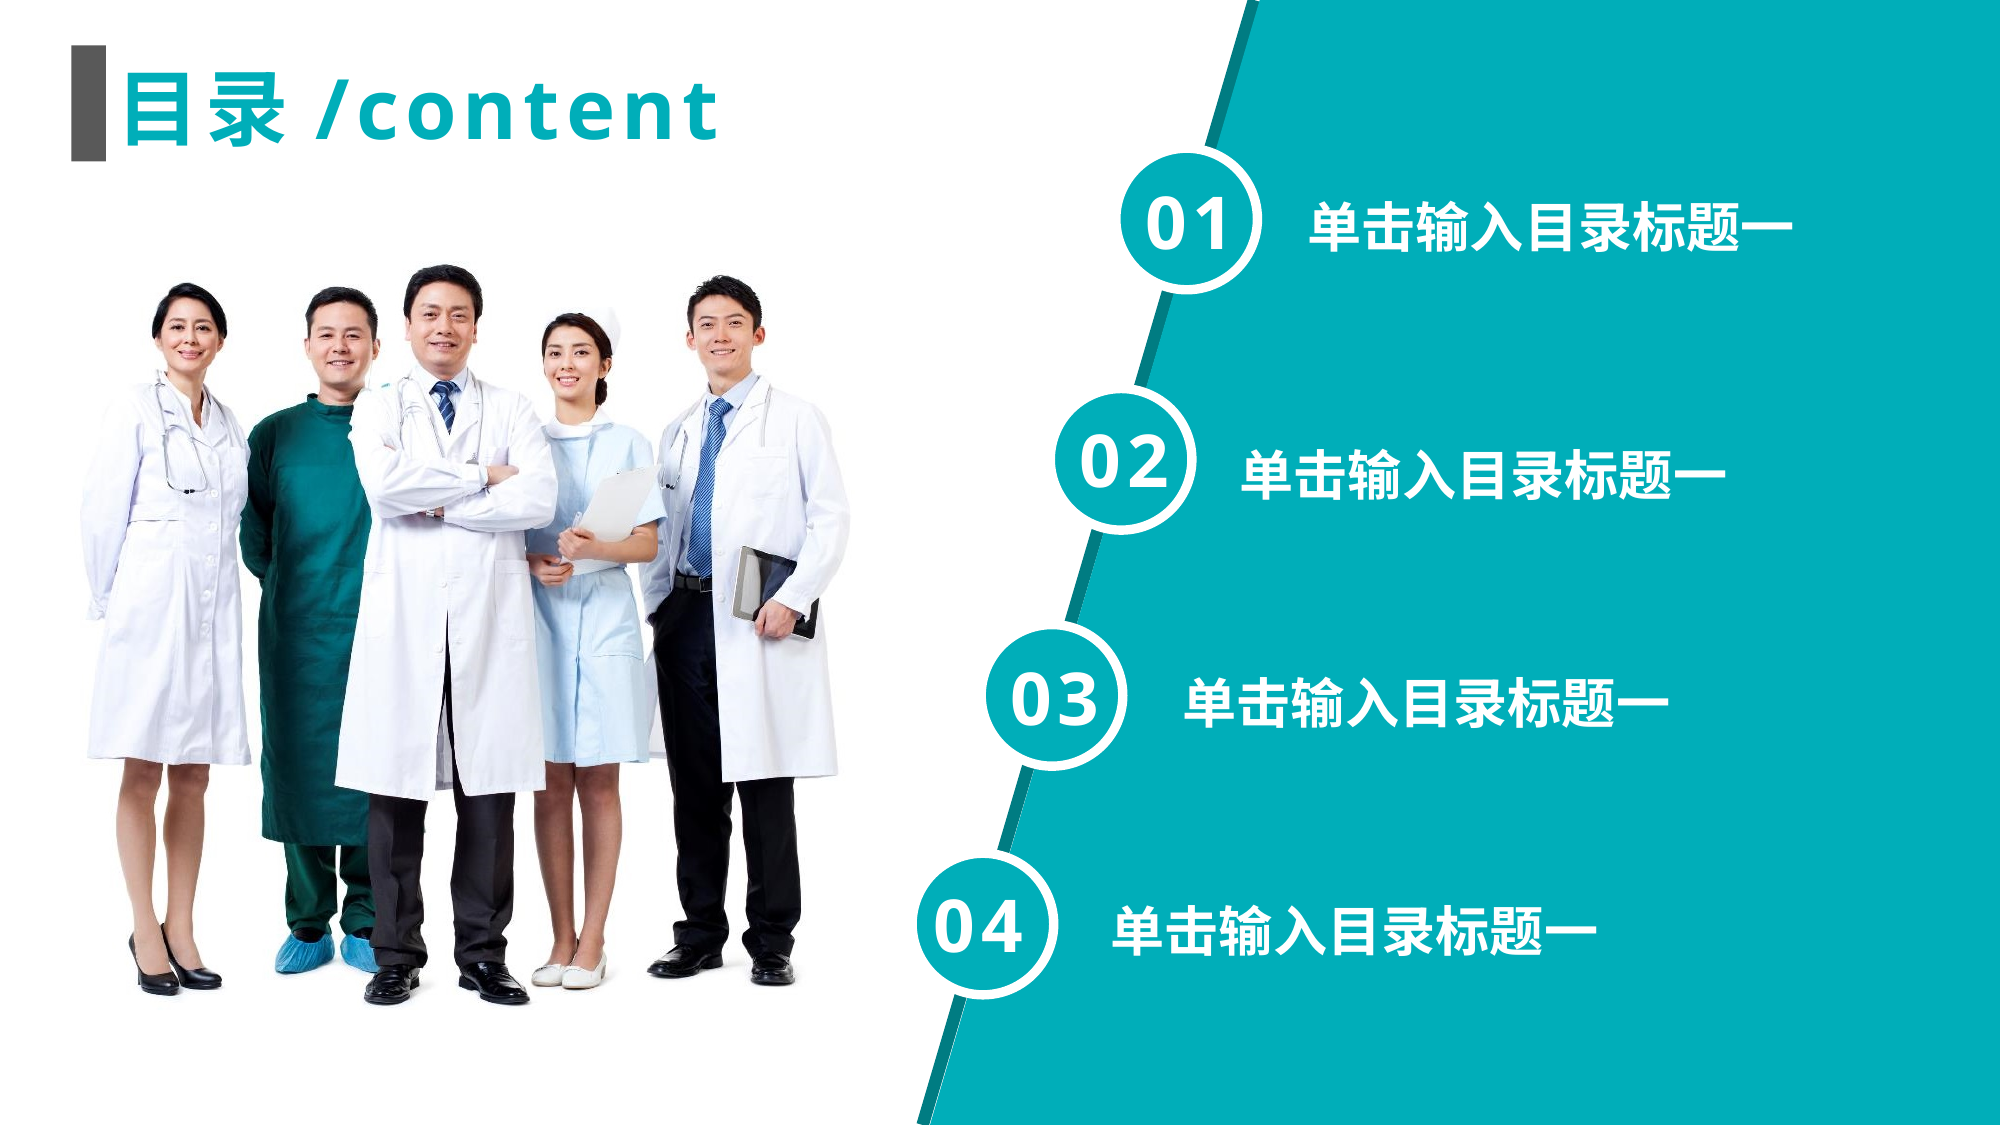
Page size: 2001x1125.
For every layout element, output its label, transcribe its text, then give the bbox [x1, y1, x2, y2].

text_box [1115, 148, 1258, 290]
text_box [922, 0, 2000, 1125]
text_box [1050, 388, 1192, 531]
picture [20, 230, 913, 1030]
text_box 目录/content [101, 48, 734, 164]
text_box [913, 853, 1054, 995]
text_box [70, 44, 107, 162]
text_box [981, 624, 1123, 767]
